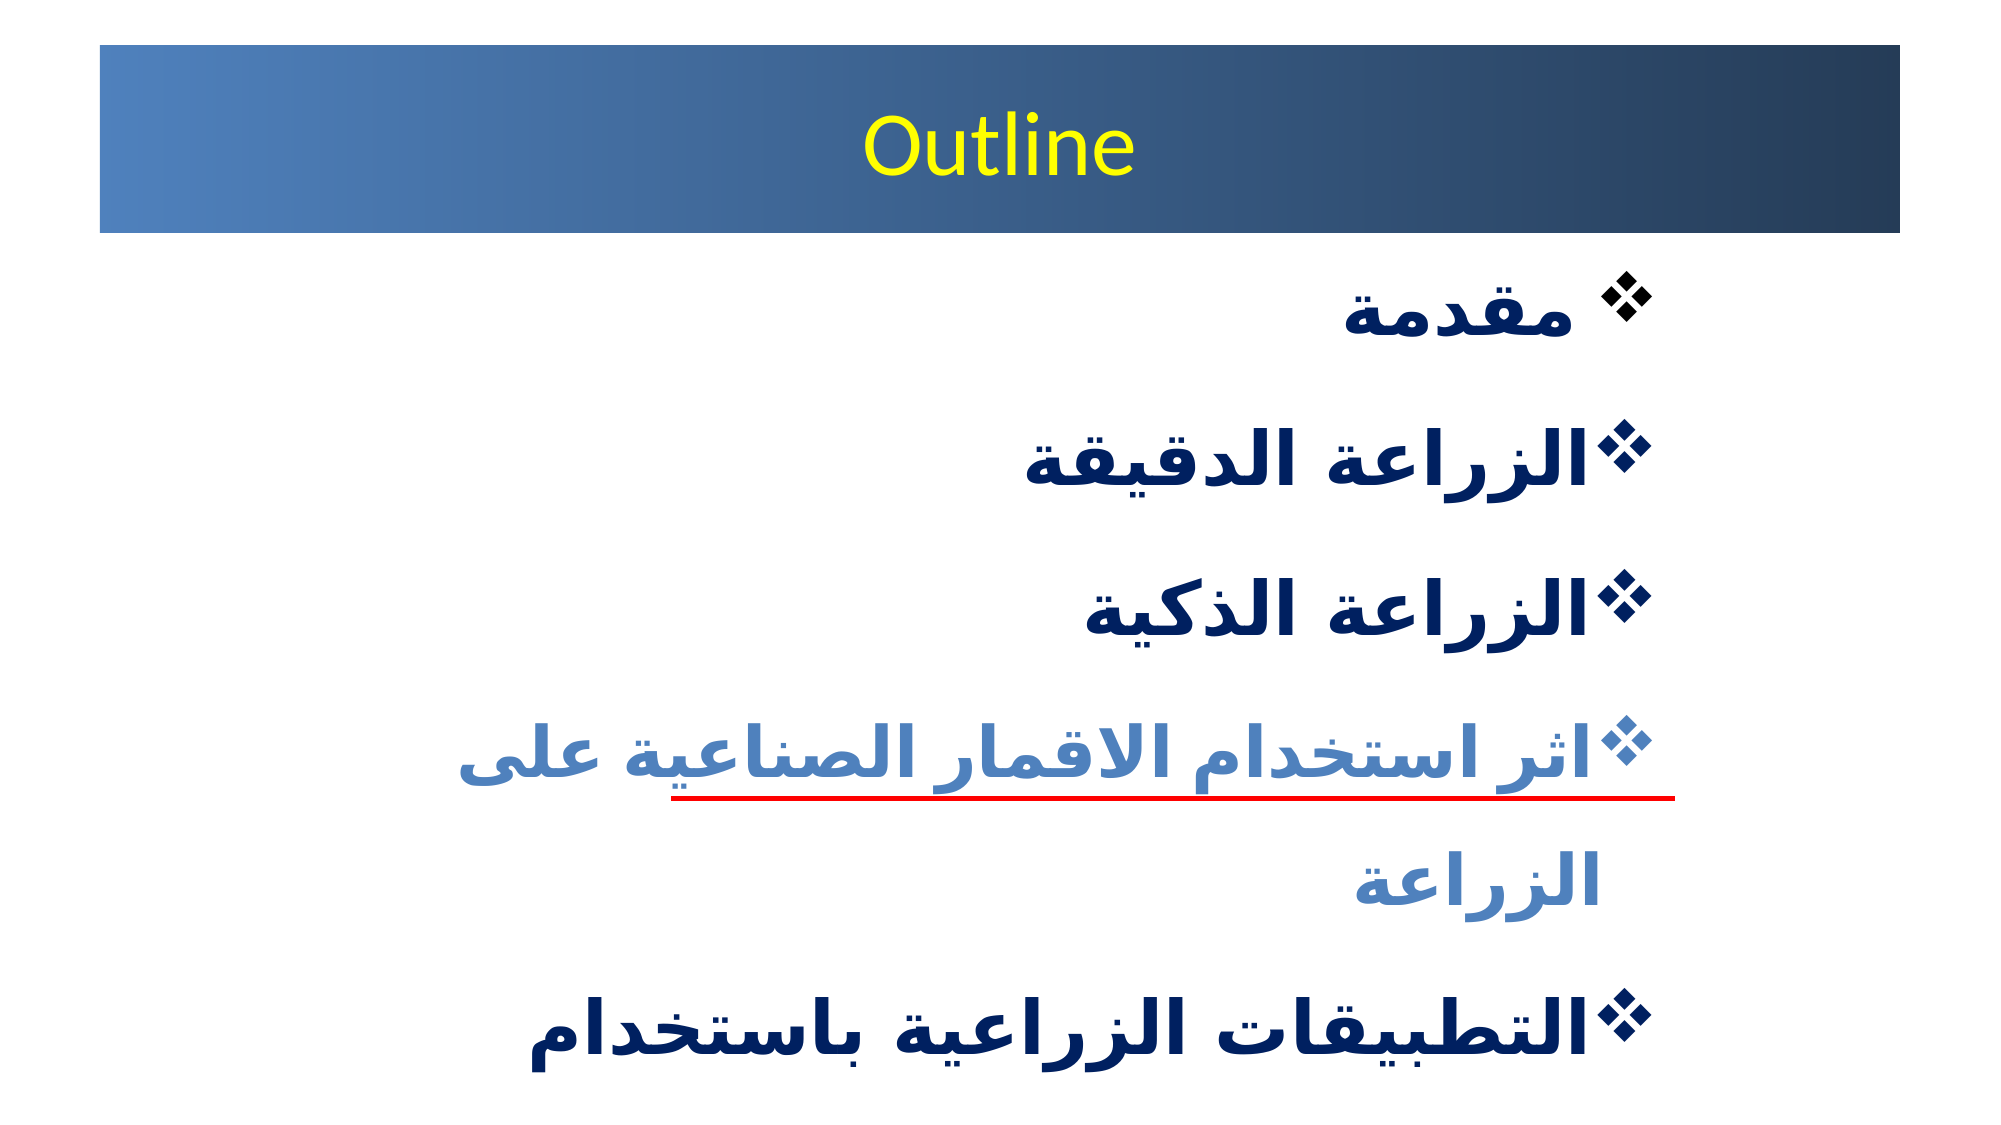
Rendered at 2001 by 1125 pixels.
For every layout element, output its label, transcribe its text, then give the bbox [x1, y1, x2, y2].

title Outline [99, 45, 1900, 233]
text_box مقدمة الزراعة الدقيقة الزراعة الذكية اثر استخدام الاقمار الصناعية على الزراعة التطبيقات الزراعية باستخدام الاقمار الصناعية [324, 208, 1675, 1047]
